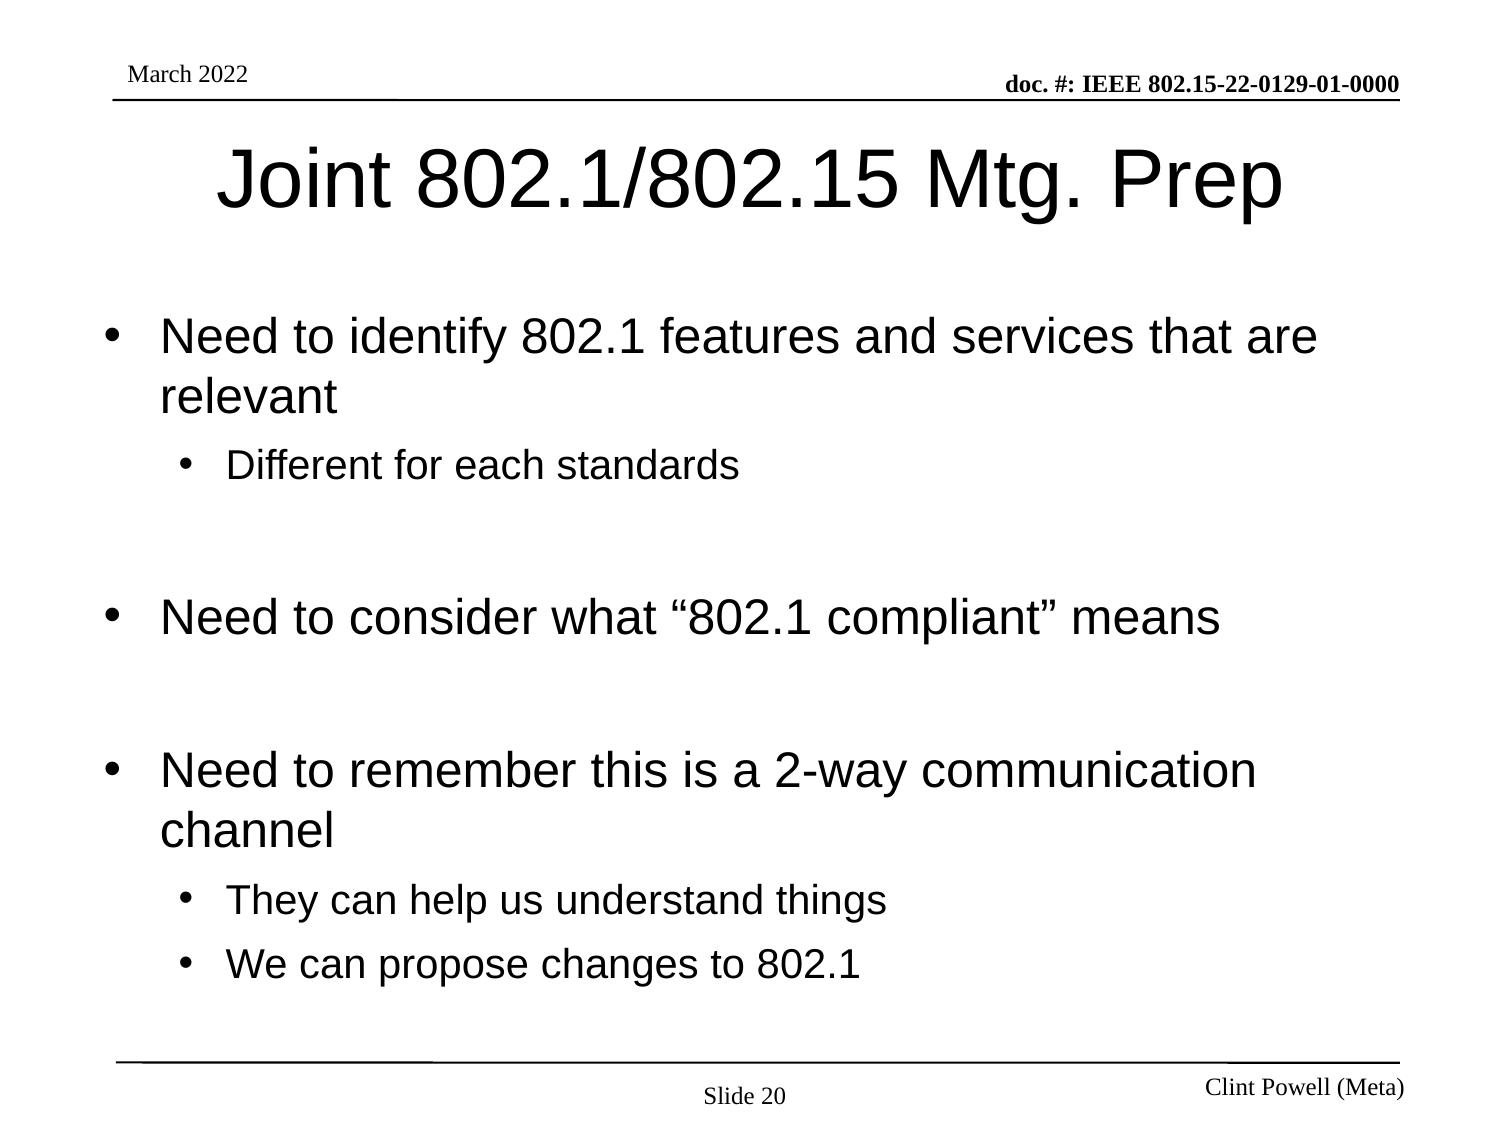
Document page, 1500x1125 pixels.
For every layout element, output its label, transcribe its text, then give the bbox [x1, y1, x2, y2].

title Joint 802.1/802.15 Mtg. Prep [114, 112, 1388, 237]
slide_number Slide 20 [690, 1075, 799, 1115]
list Need to identify 802.1 features and services that are relevant Different for each standards Need to consider what “802.1 compliant” means Need to remember this is a 2-way communication channel They can help us understand things We can propose changes to 802.1 [88, 296, 1363, 1047]
